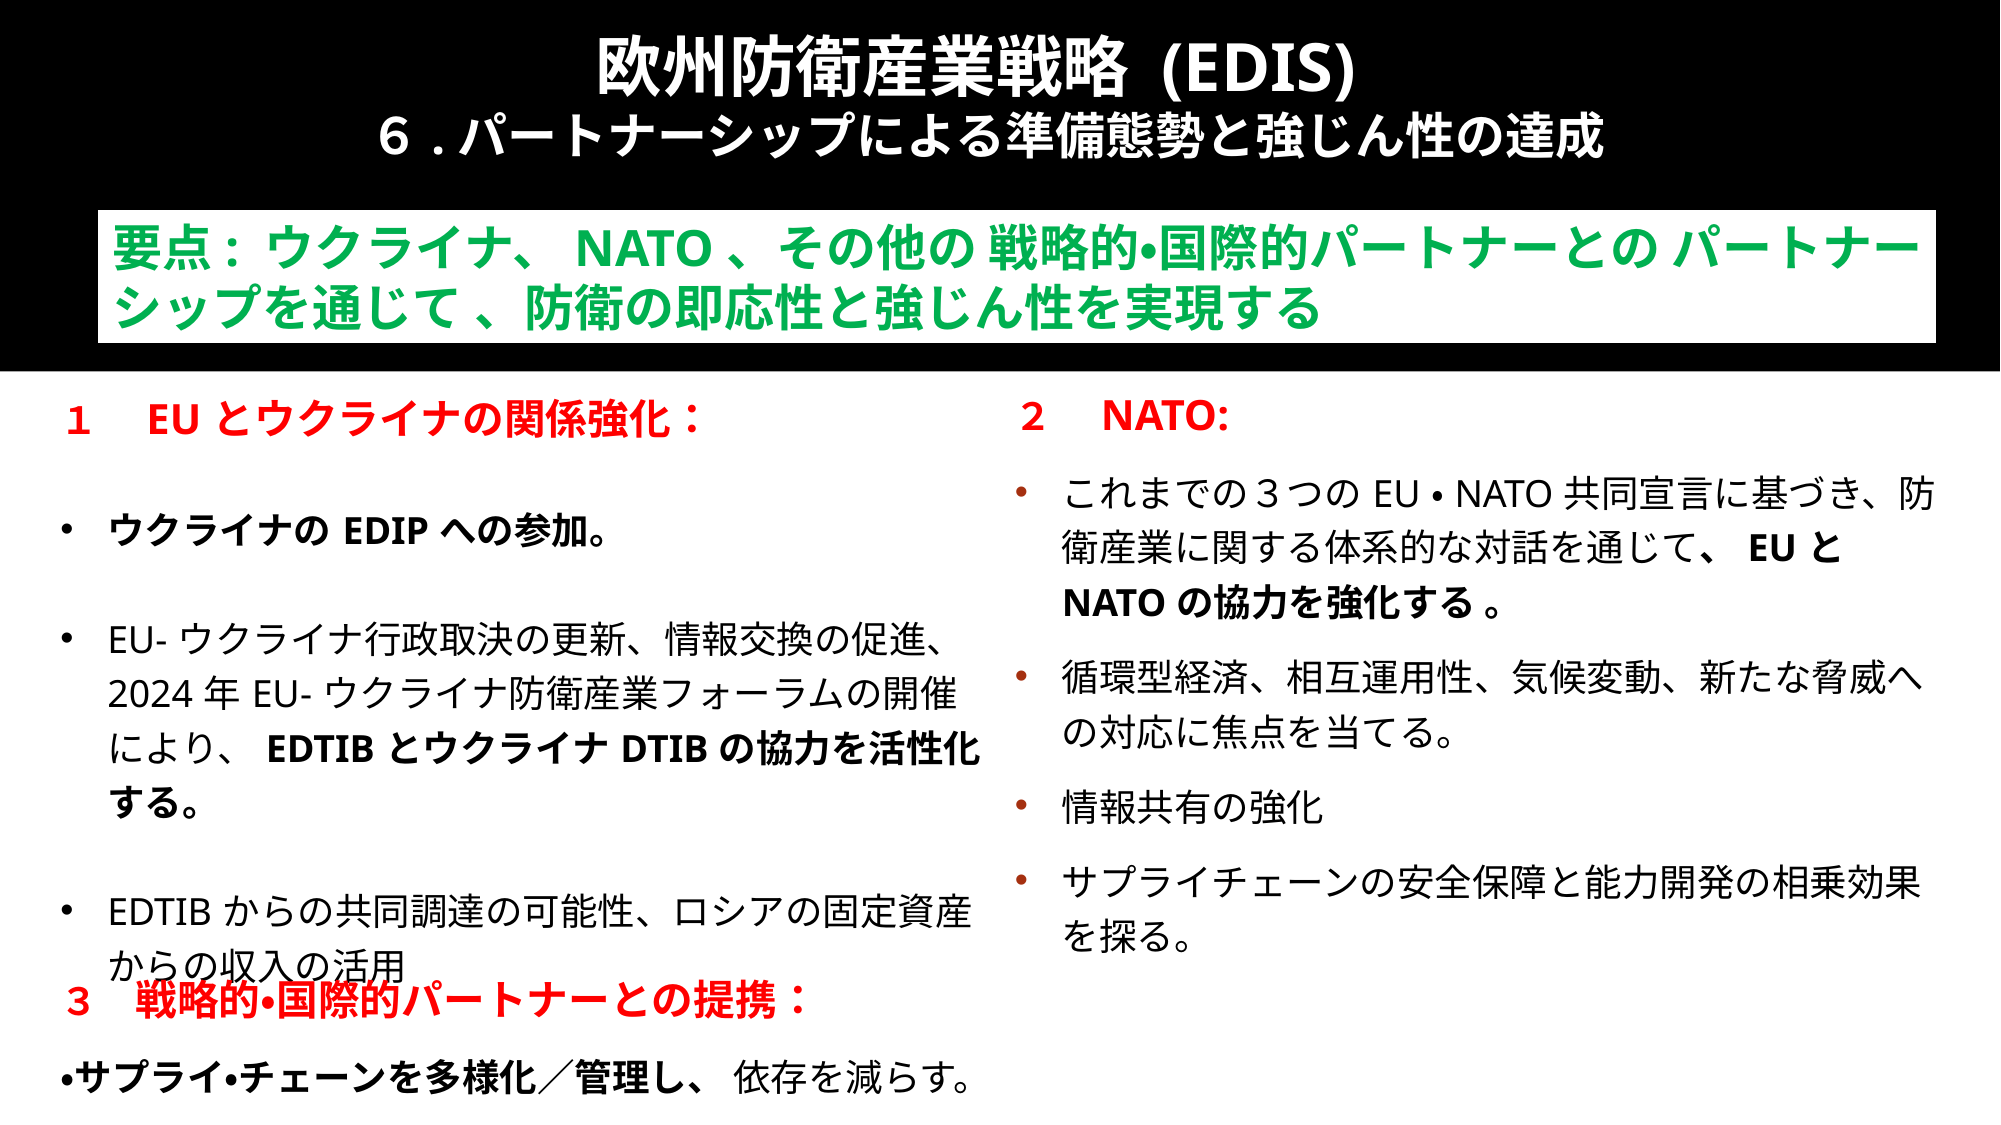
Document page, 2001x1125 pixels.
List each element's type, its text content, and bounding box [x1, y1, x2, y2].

table_cell ３ 戦略的・国際的パートナーとの提携： ・サプライ・チェーンを多様化／管理し、 依存を減らす。 ・戦略的パートナー、同志国である第三国、組織との共有の利益にテラーメイドは柔軟な協力。 [45, 959, 1954, 1125]
table_header ２ NATO: これまでの３つのEU・NATO共同宣言に基づき、防衛産業に関する体系的な対話を通じて、EUとNATOの協力を強化する 。 循環型経済、相互運用性、気候変動、新たな脅威への対応に焦点を当てる。 情報共有の強化 サプライチェーンの安全保障と能力開発の相乗効果を探る。 [1000, 379, 1954, 959]
text_box 要点: ウクライナ、NATO、その他の 戦略的・国際的パートナーとの パートナーシップを通じて 、防衛の即応性と強じん性を実現する [97, 300, 1937, 344]
text_box 欧州防衛産業戦略 (EDIS) ６.パートナーシップによる準備態勢と強じん性の達成 [0, 17, 2000, 300]
table_header １ EUとウクライナの関係強化： ウクライナのEDIPへの参加。 EU-ウクライナ行政取決の更新、情報交換の促進、2024年EU-ウクライナ防衛産業フォーラムの開催により、EDTIBとウクライナDTIBの協力を活性化する。 EDTIBからの共同調達の可能性、ロシアの固定資産からの収入の活用 [45, 379, 1000, 959]
